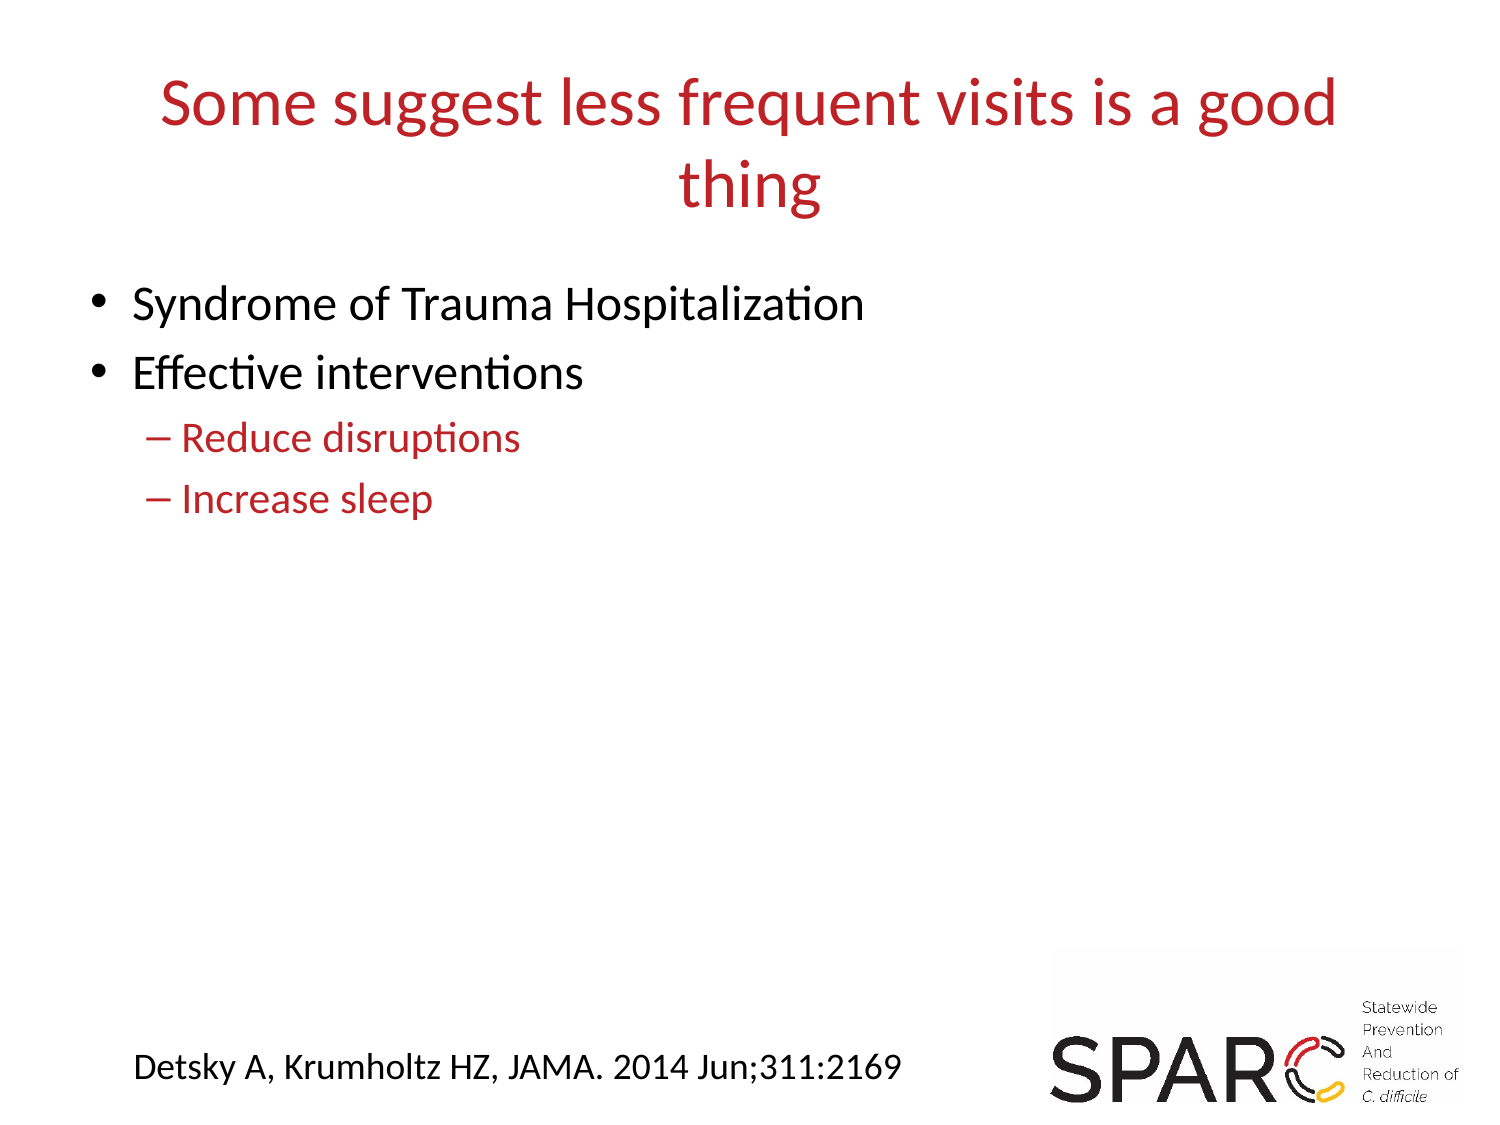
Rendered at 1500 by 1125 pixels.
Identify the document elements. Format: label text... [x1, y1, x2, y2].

title Some suggest less frequent visits is a good thing [75, 45, 1425, 233]
text_box Detsky A, Krumholtz HZ, JAMA. 2014 Jun;311:2169 [118, 1034, 1030, 1095]
list Syndrome of Trauma Hospitalization Effective interventions Reduce disruptions Increase sleep [75, 262, 1425, 1005]
picture [1050, 946, 1459, 1103]
